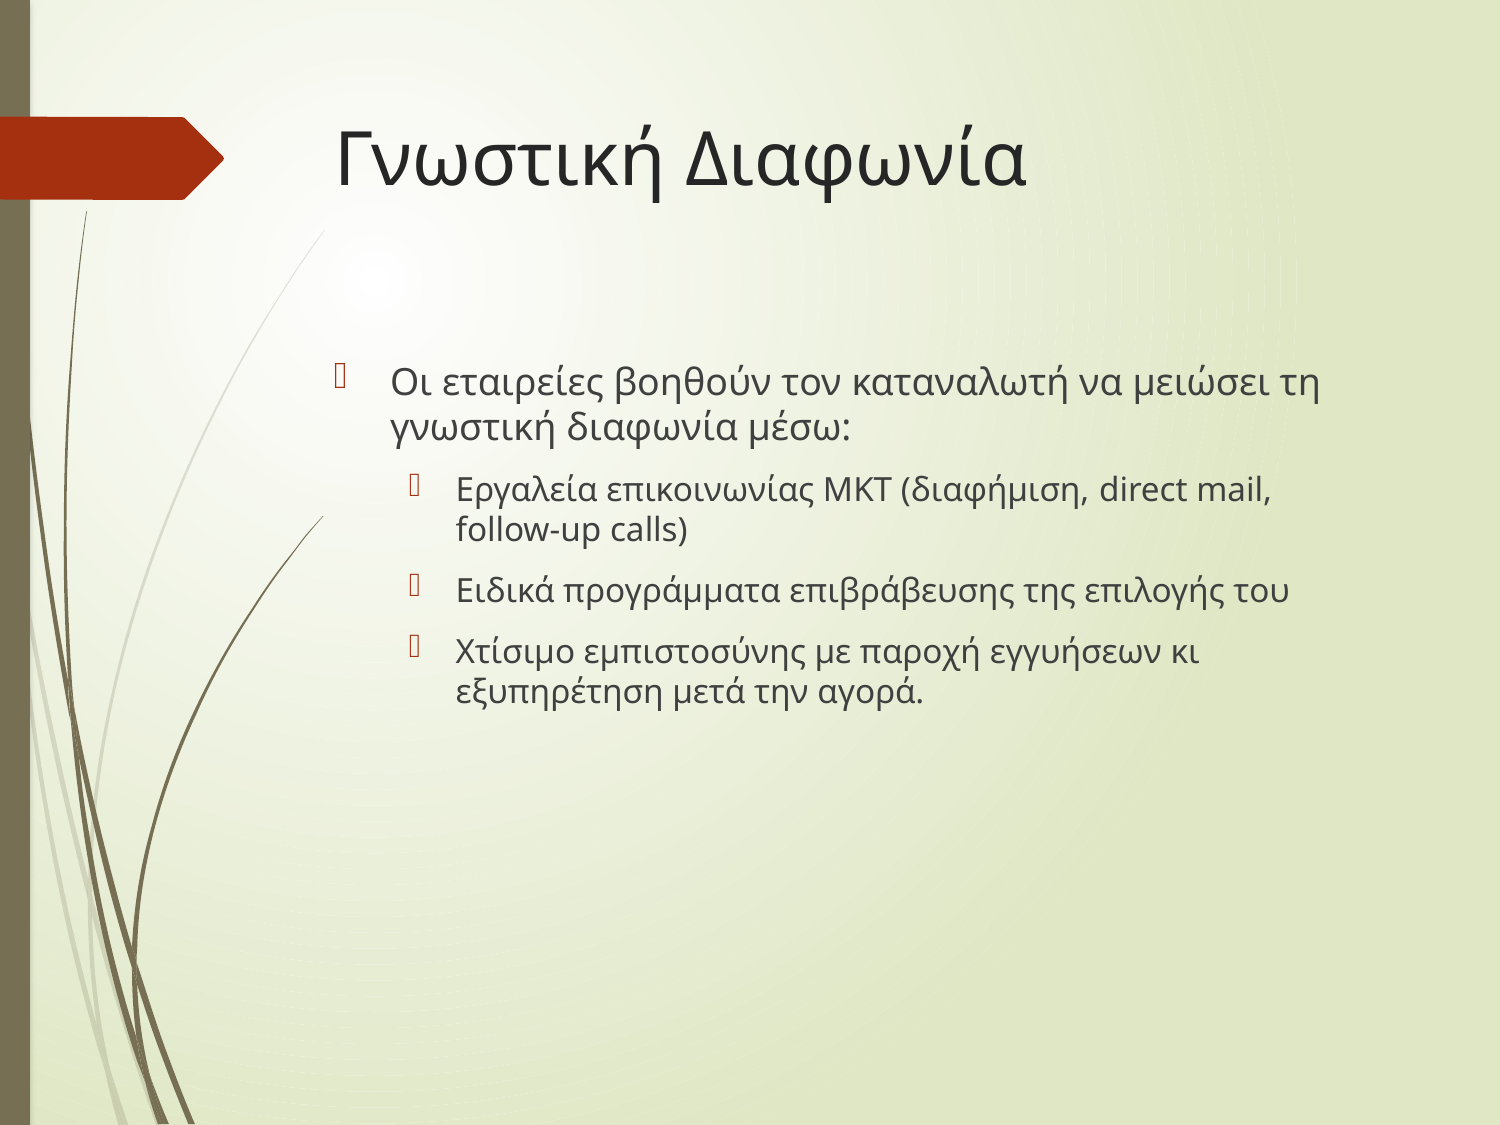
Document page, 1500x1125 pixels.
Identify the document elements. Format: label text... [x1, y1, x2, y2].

title Γνωστική Διαφωνία [319, 102, 1400, 313]
list Οι εταιρείες βοηθούν τον καταναλωτή να μειώσει τη γνωστική διαφωνία μέσω: Εργαλεία επικοινωνίας ΜΚΤ (διαφήμιση, direct mail, follow-up calls) Ειδικά προγράμματα επιβράβευσης της επιλογής του Χτίσιμο εμπιστοσύνης με παροχή εγγυήσεων κι εξυπηρέτηση μετά την αγορά. [318, 350, 1400, 970]
